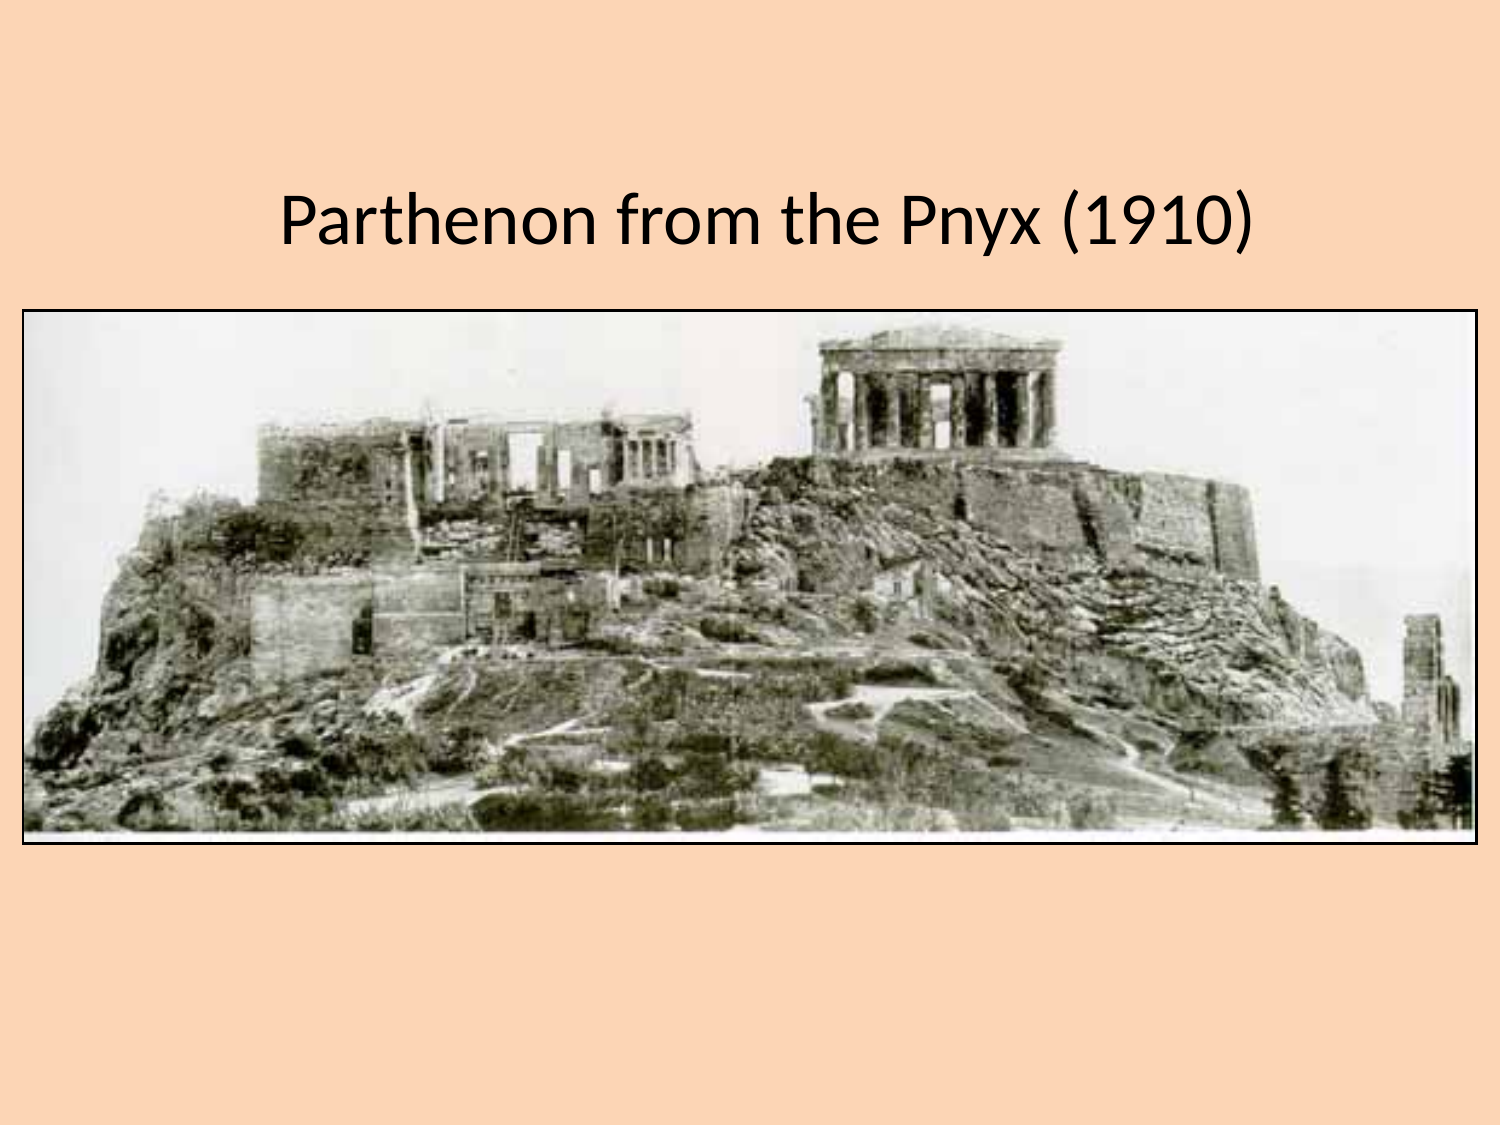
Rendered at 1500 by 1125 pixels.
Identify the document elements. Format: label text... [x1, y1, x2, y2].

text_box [24, 312, 1476, 842]
text_box Parthenon from the Pnyx (1910) [124, 162, 1413, 268]
